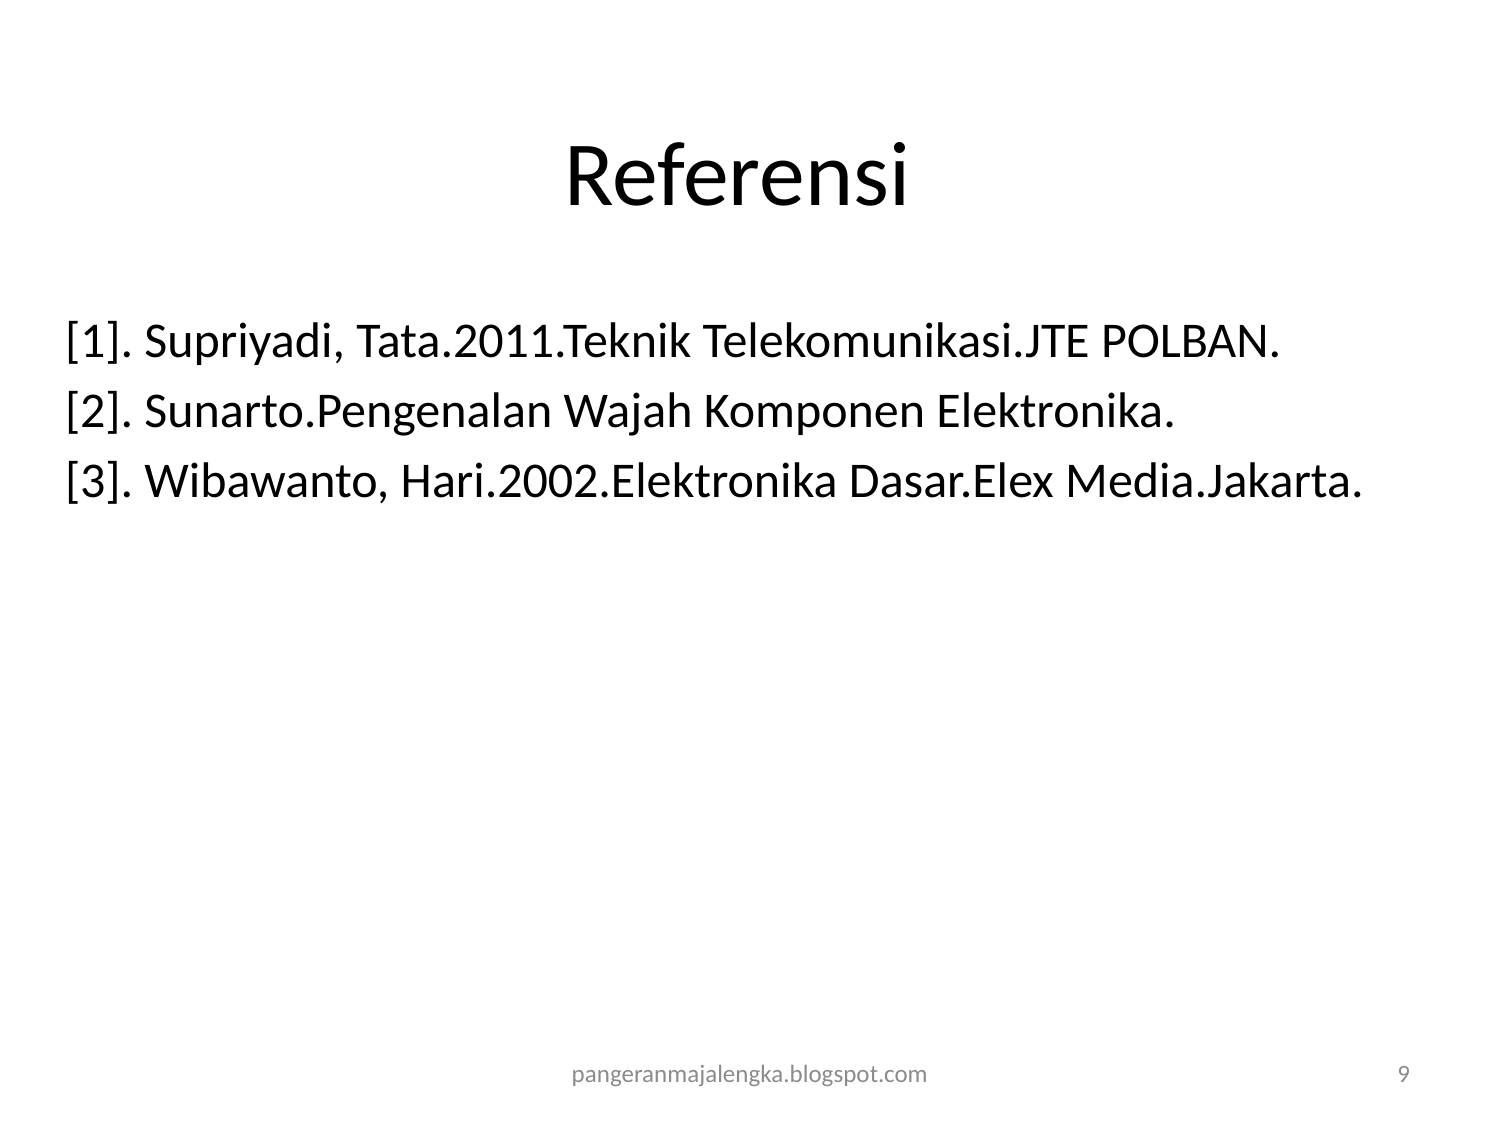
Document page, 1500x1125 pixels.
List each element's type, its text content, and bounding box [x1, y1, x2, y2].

footer pangeranmajalengka.blogspot.com [512, 1042, 988, 1103]
slide_number 9 [1074, 1042, 1425, 1103]
subtitle [1]. Supriyadi, Tata.2011.Teknik Telekomunikasi.JTE POLBAN. [2]. Sunarto.Pengenalan Wajah Komponen Elektronika. [3]. Wibawanto, Hari.2002.Elektronika Dasar.Elex Media.Jakarta. [50, 299, 1438, 1013]
title Referensi [99, 99, 1375, 238]
